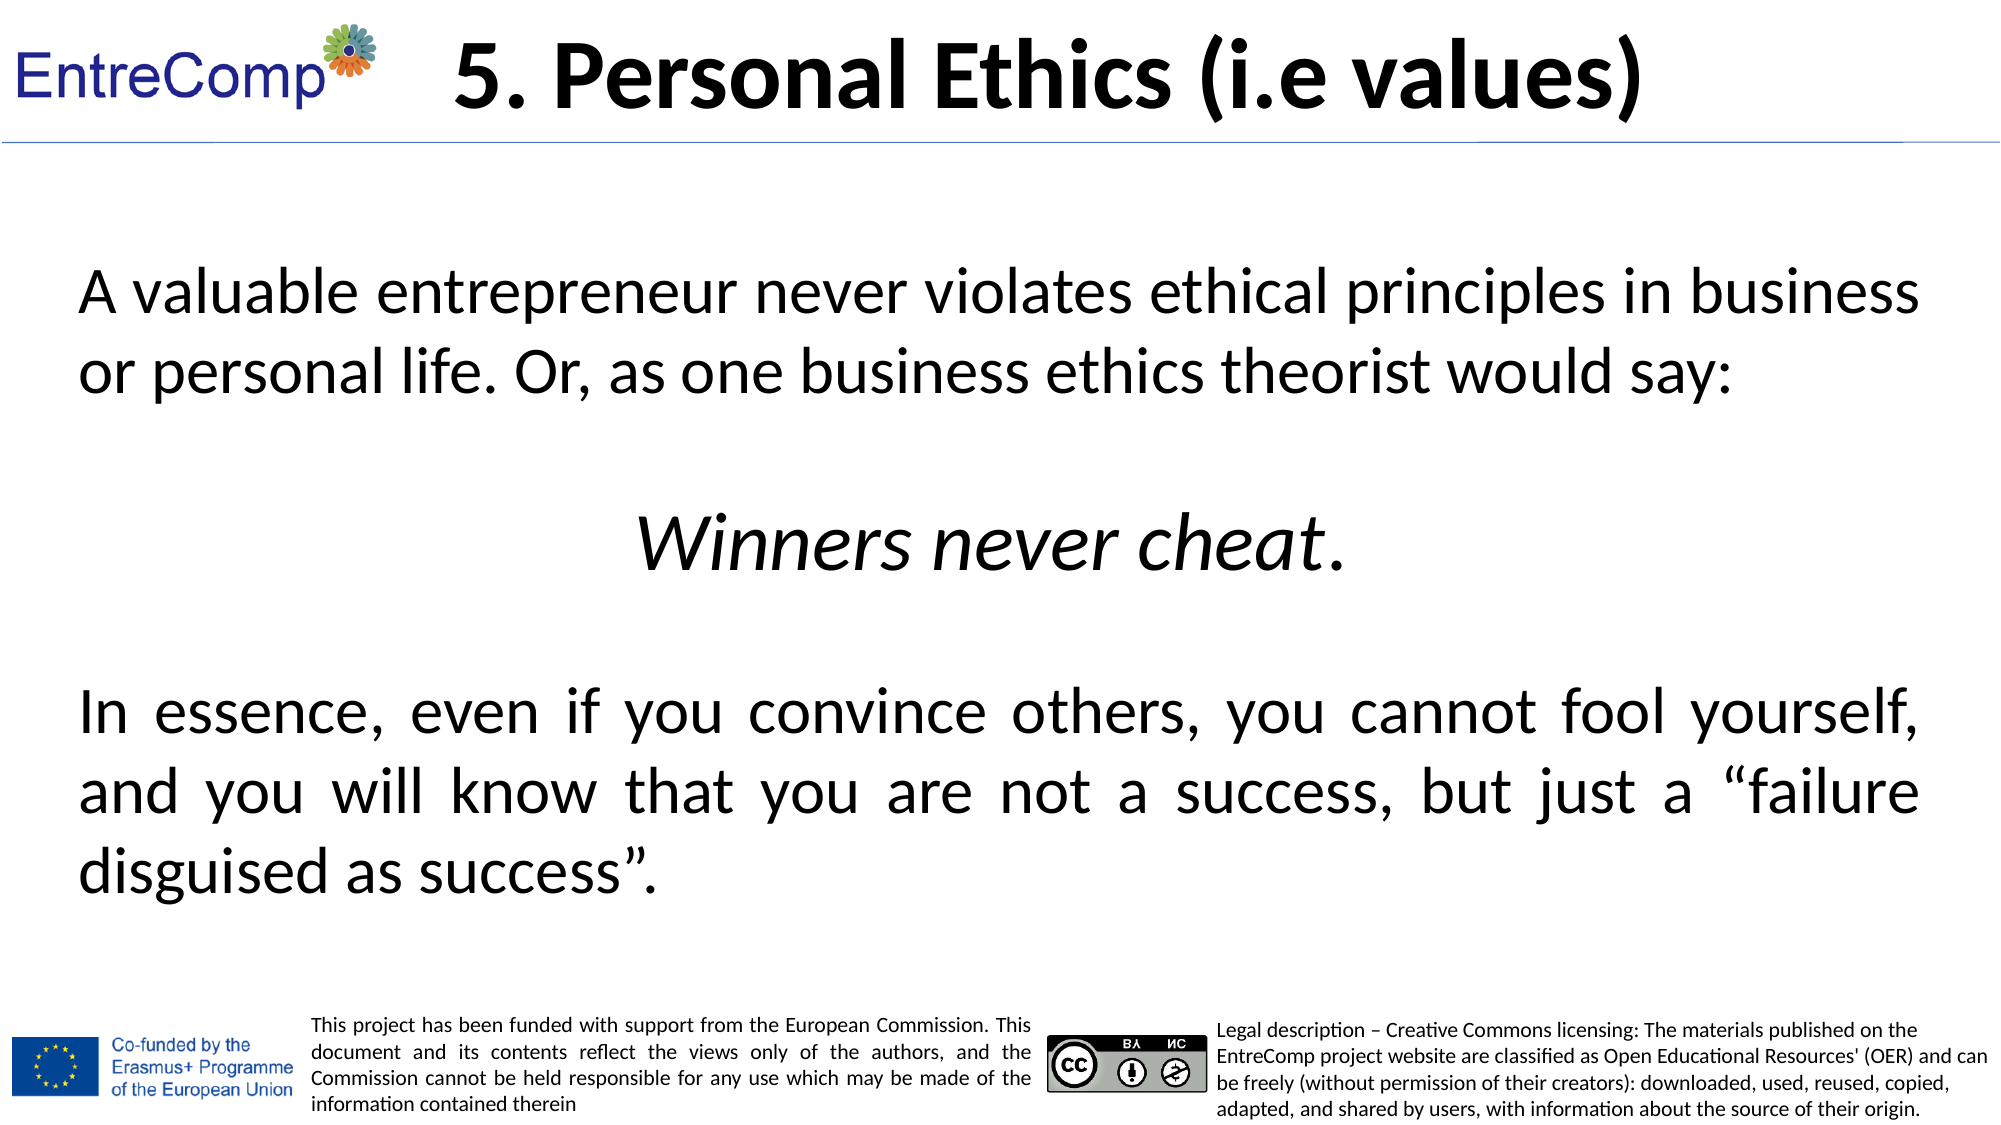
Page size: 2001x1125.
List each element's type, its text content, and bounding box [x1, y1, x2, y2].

picture [11, 1033, 300, 1100]
text_box 5. Personal Ethics (i.e values) [438, 1, 1966, 137]
picture [11, 18, 381, 122]
text_box Legal description – Creative Commons licensing: The materials published on the EntreComp project website are classified as Open Educational Resources' (OER) and can be freely (without permission of their creators): downloaded, used, reused, copied, adapted, and shared by users, with information about the source of their origin. [1201, 1008, 2000, 1125]
text_box This project has been funded with support from the European Commission. This document and its contents reflect the views only of the authors, and the Commission cannot be held responsible for any use which may be made of the information contained therein​ [296, 1003, 1048, 1124]
text_box A valuable entrepreneur never violates ethical principles in business or personal life. Or, as one business ethics theorist would say: Winners never cheat. In essence, even if you convince others, you cannot fool yourself, and you will know that you are not a success, but just a “failure disguised as success”. [63, 239, 1937, 914]
picture [1047, 1035, 1208, 1093]
